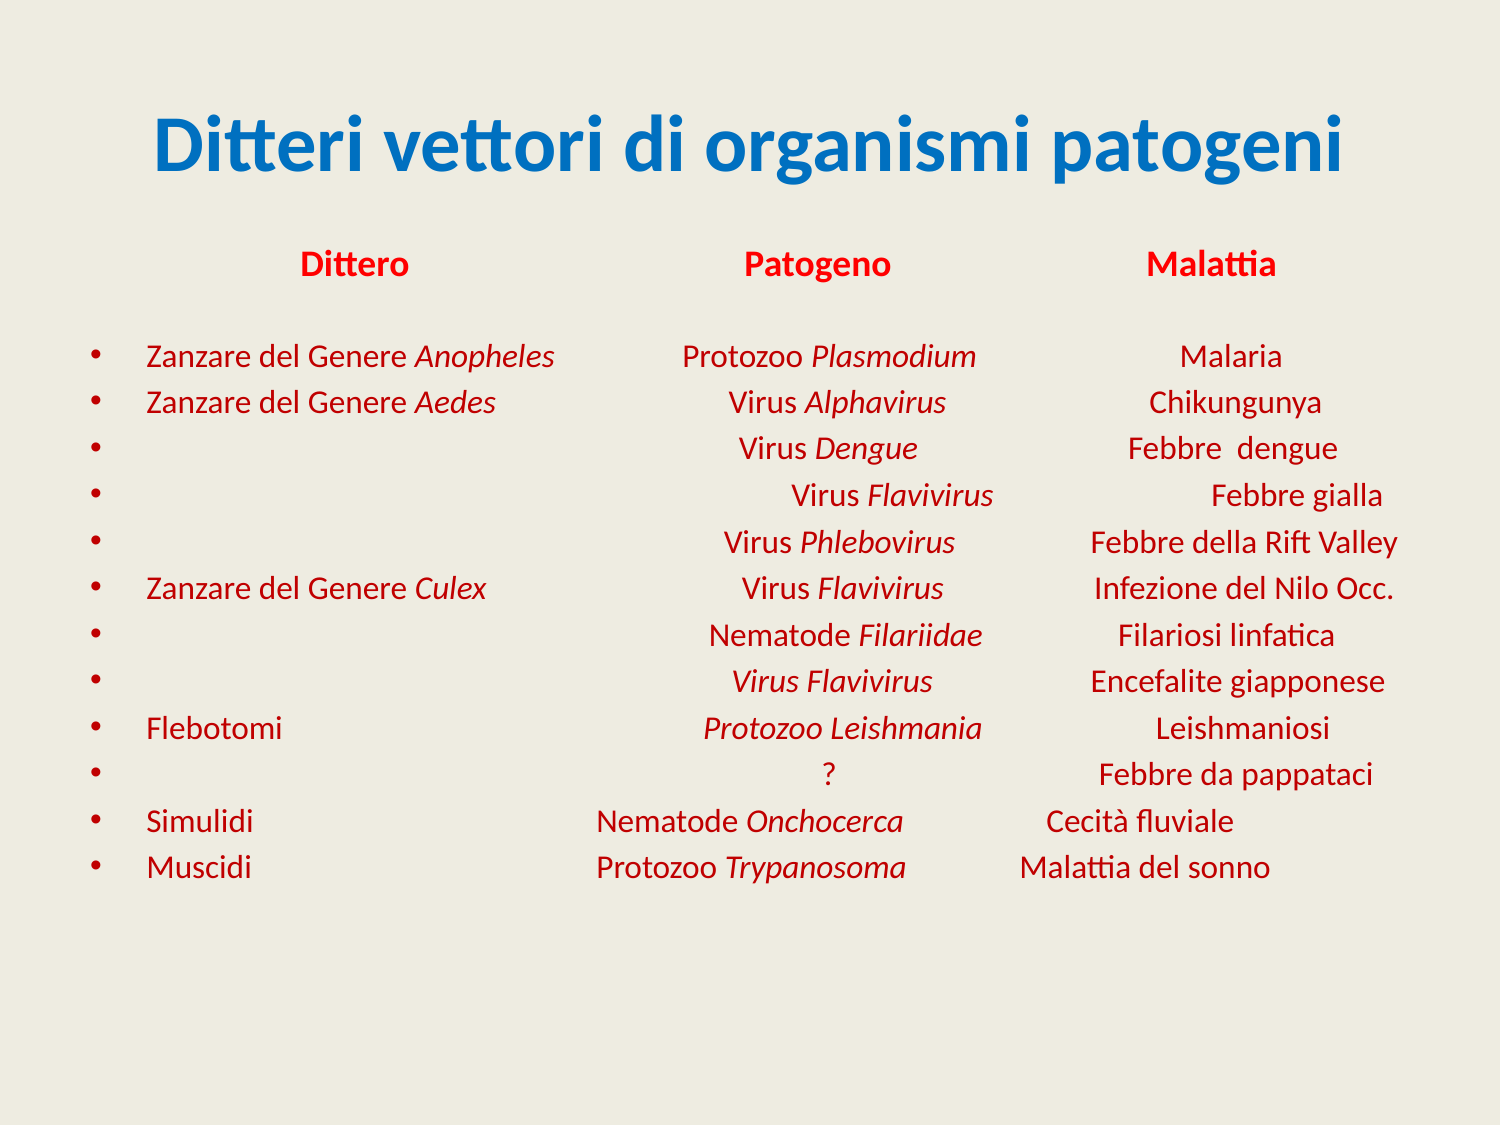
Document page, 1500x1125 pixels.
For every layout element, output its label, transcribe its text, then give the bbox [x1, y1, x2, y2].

list Zanzare del Genere Anopheles Protozoo Plasmodium Malaria Zanzare del Genere Aedes Virus Alphavirus Chikungunya Virus Dengue Febbre dengue Virus Flavivirus Febbre gialla Virus Phlebovirus Febbre della Rift Valley Zanzare del Genere Culex Virus Flavivirus Infezione del Nilo Occ. Nematode Filariidae Filariosi linfatica Virus Flavivirus Encefalite giapponese Flebotomi Protozoo Leishmania Leishmaniosi ? Febbre da pappataci Simulidi Nematode Onchocerca Cecità fluviale Muscidi Protozoo Trypanosoma Malattia del sonno [75, 326, 1425, 1005]
title Ditteri vettori di organismi patogeni [75, 45, 1425, 233]
text_box Dittero Patogeno Malattia [135, 231, 1329, 292]
